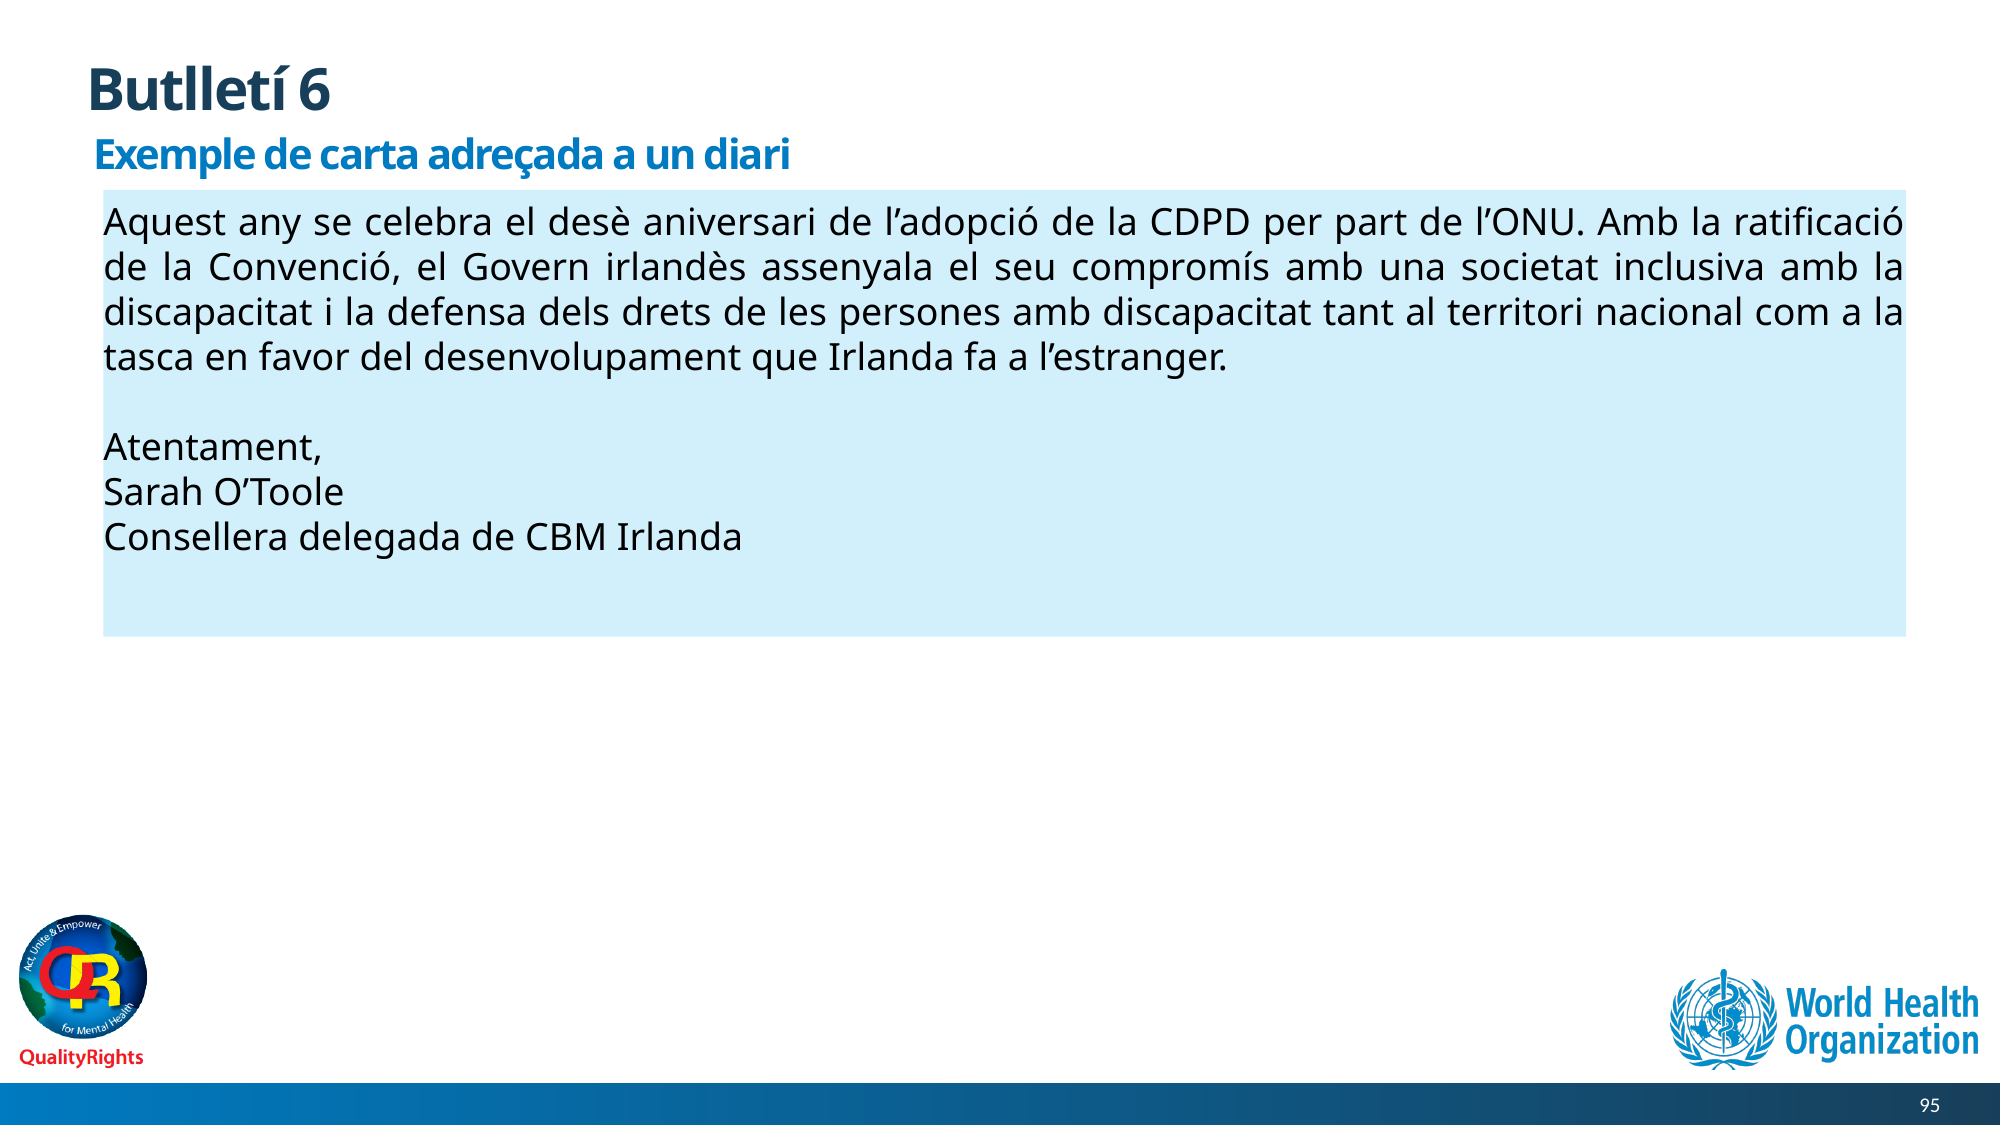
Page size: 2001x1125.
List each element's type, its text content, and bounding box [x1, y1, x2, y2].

picture [1670, 969, 1978, 1070]
picture [1726, 988, 1733, 999]
picture [1711, 1021, 1722, 1029]
picture [0, 897, 162, 1082]
picture [1725, 1040, 1747, 1054]
picture [1678, 1024, 1682, 1034]
picture [1716, 1064, 1731, 1070]
list Aquest any se celebra el desè aniversari de l’adopció de la CDPD per part de l’ONU. Amb la ratificació de la Convenció, el Govern irlandès assenyala el seu compromís amb una societat inclusiva amb la discapacitat i la defensa dels drets de les persones amb discapacitat tant al territori nacional com a la tasca en favor del desenvolupament que Irlanda fa a l’estranger. Atentament, Sarah O’Toole Consellera delegada de CBM Irlanda [103, 189, 1907, 637]
list Exemple de carta adreçada a un diari [93, 118, 1927, 178]
picture [1670, 1029, 1716, 1070]
title Butlletí 6 [86, 53, 1693, 124]
